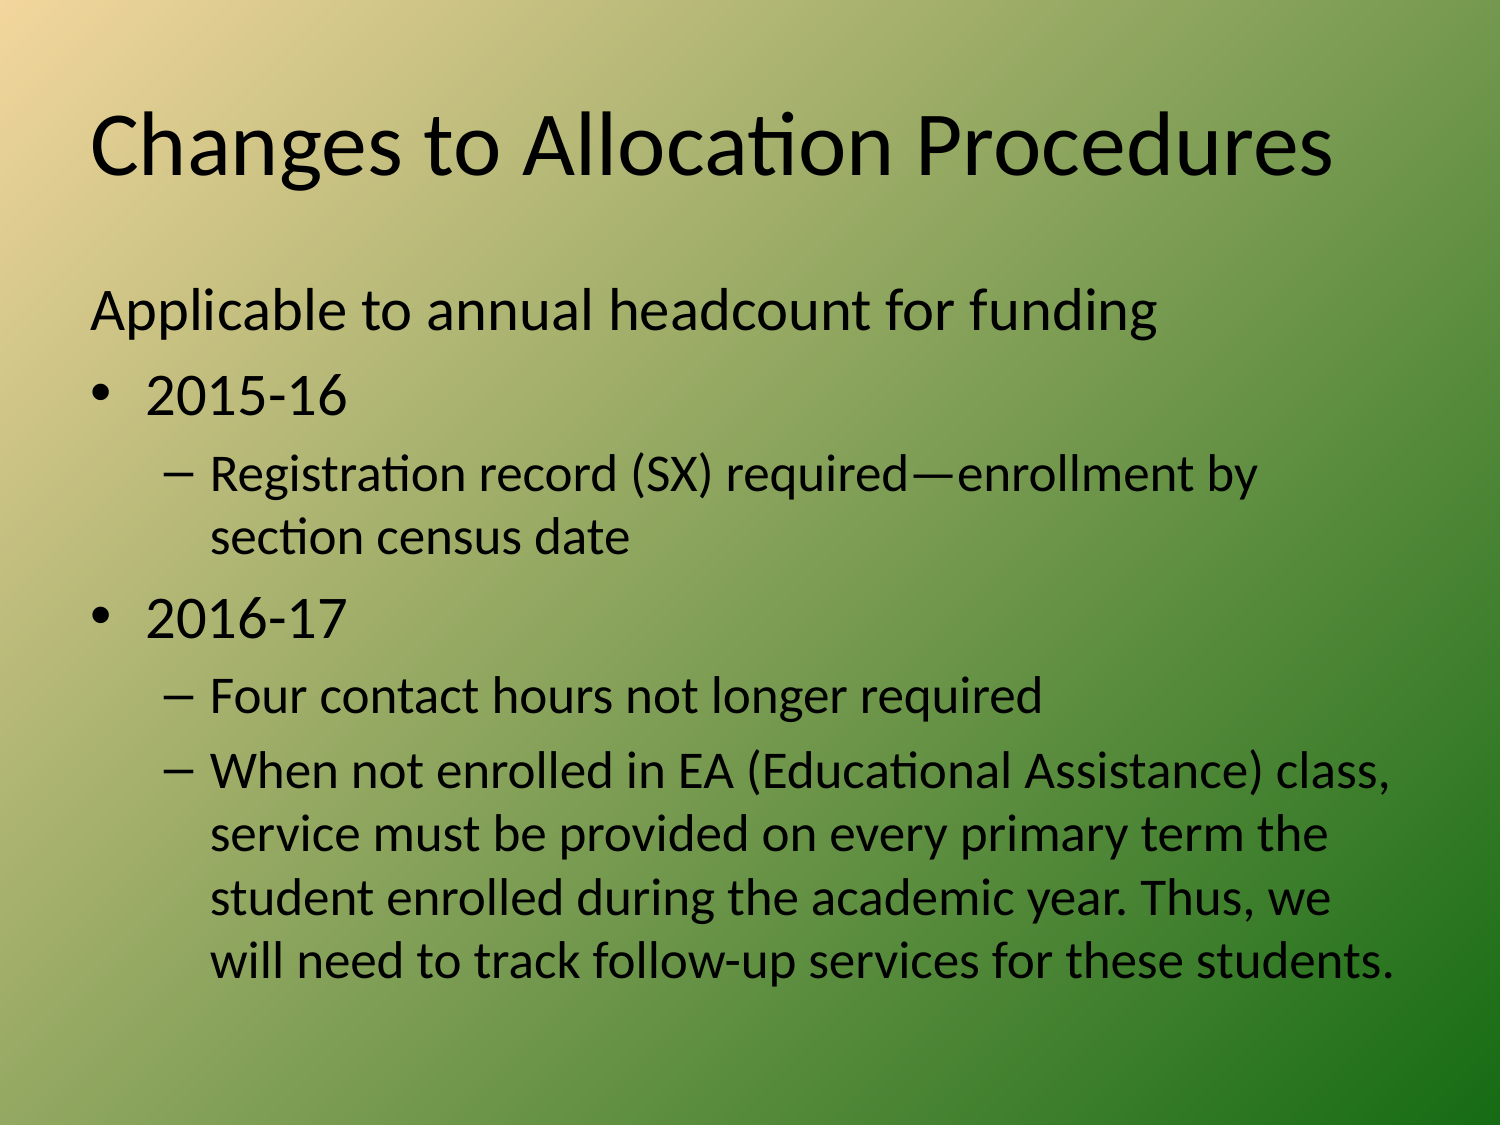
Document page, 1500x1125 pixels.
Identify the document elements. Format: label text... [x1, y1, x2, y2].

list Applicable to annual headcount for funding 2015-16 Registration record (SX) required—enrollment by section census date 2016-17 Four contact hours not longer required When not enrolled in EA (Educational Assistance) class, service must be provided on every primary term the student enrolled during the academic year. Thus, we will need to track follow-up services for these students. [75, 262, 1425, 1005]
title Changes to Allocation Procedures [75, 45, 1425, 233]
